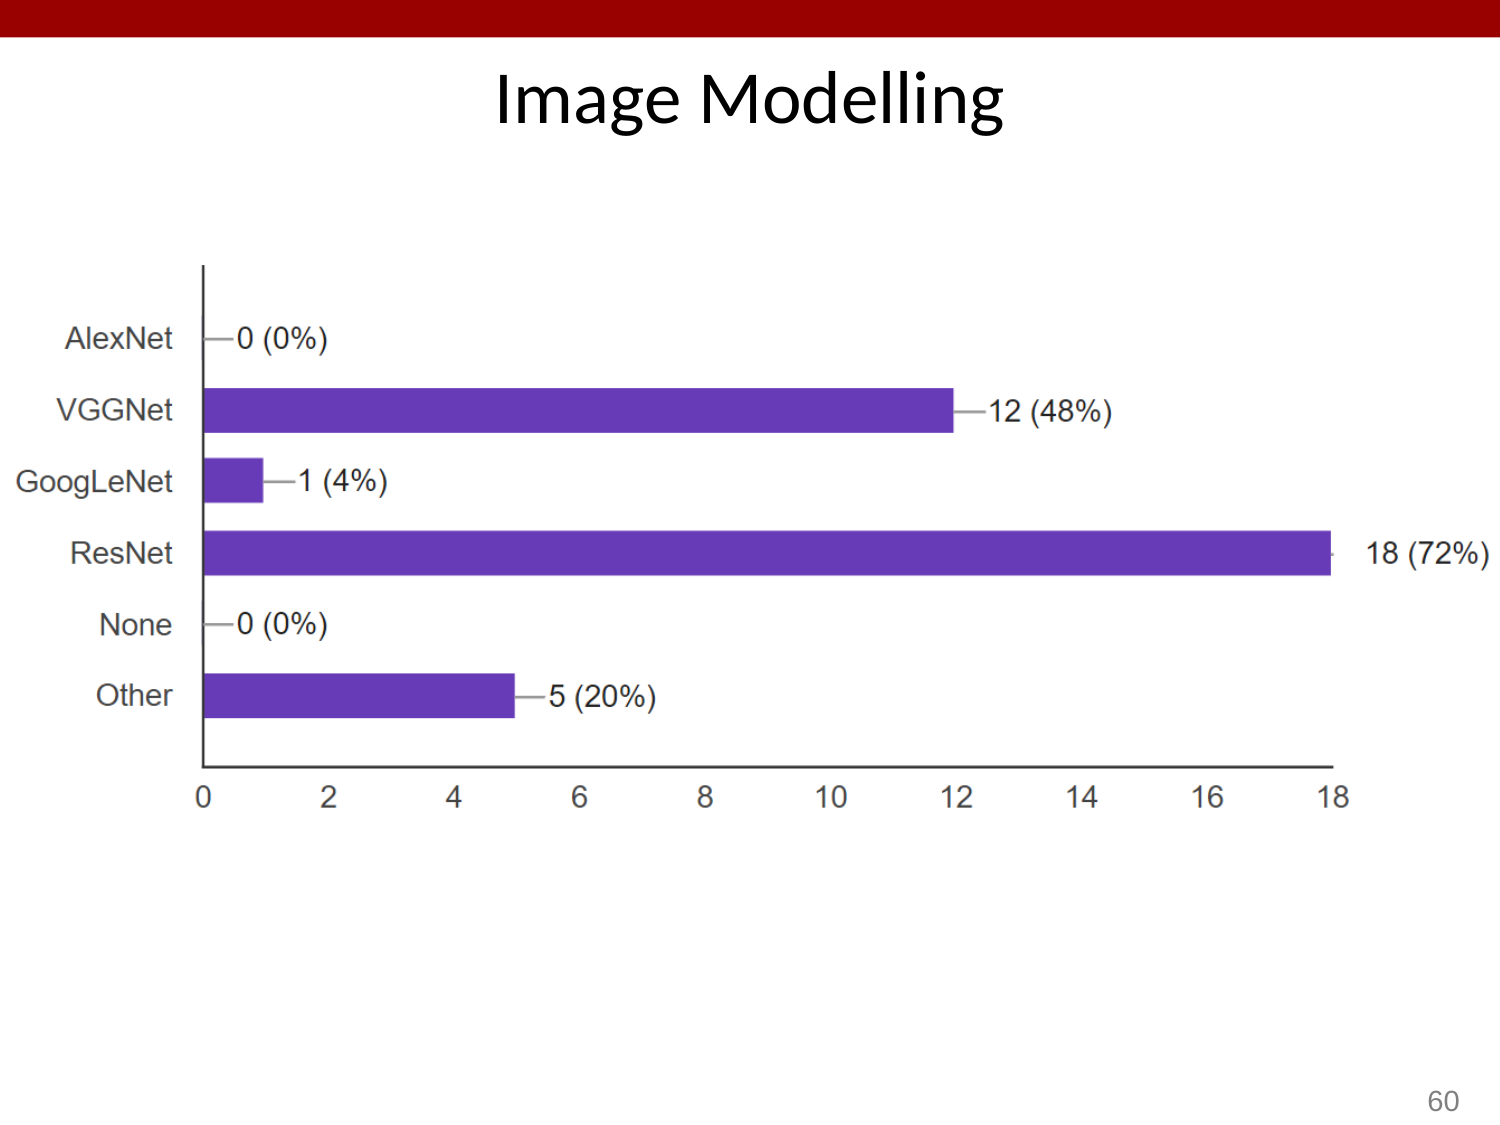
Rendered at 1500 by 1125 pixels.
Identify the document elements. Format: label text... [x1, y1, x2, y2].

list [0, 236, 1500, 848]
title Image Modelling [112, 37, 1388, 151]
slide_number 60 [1162, 1049, 1476, 1125]
